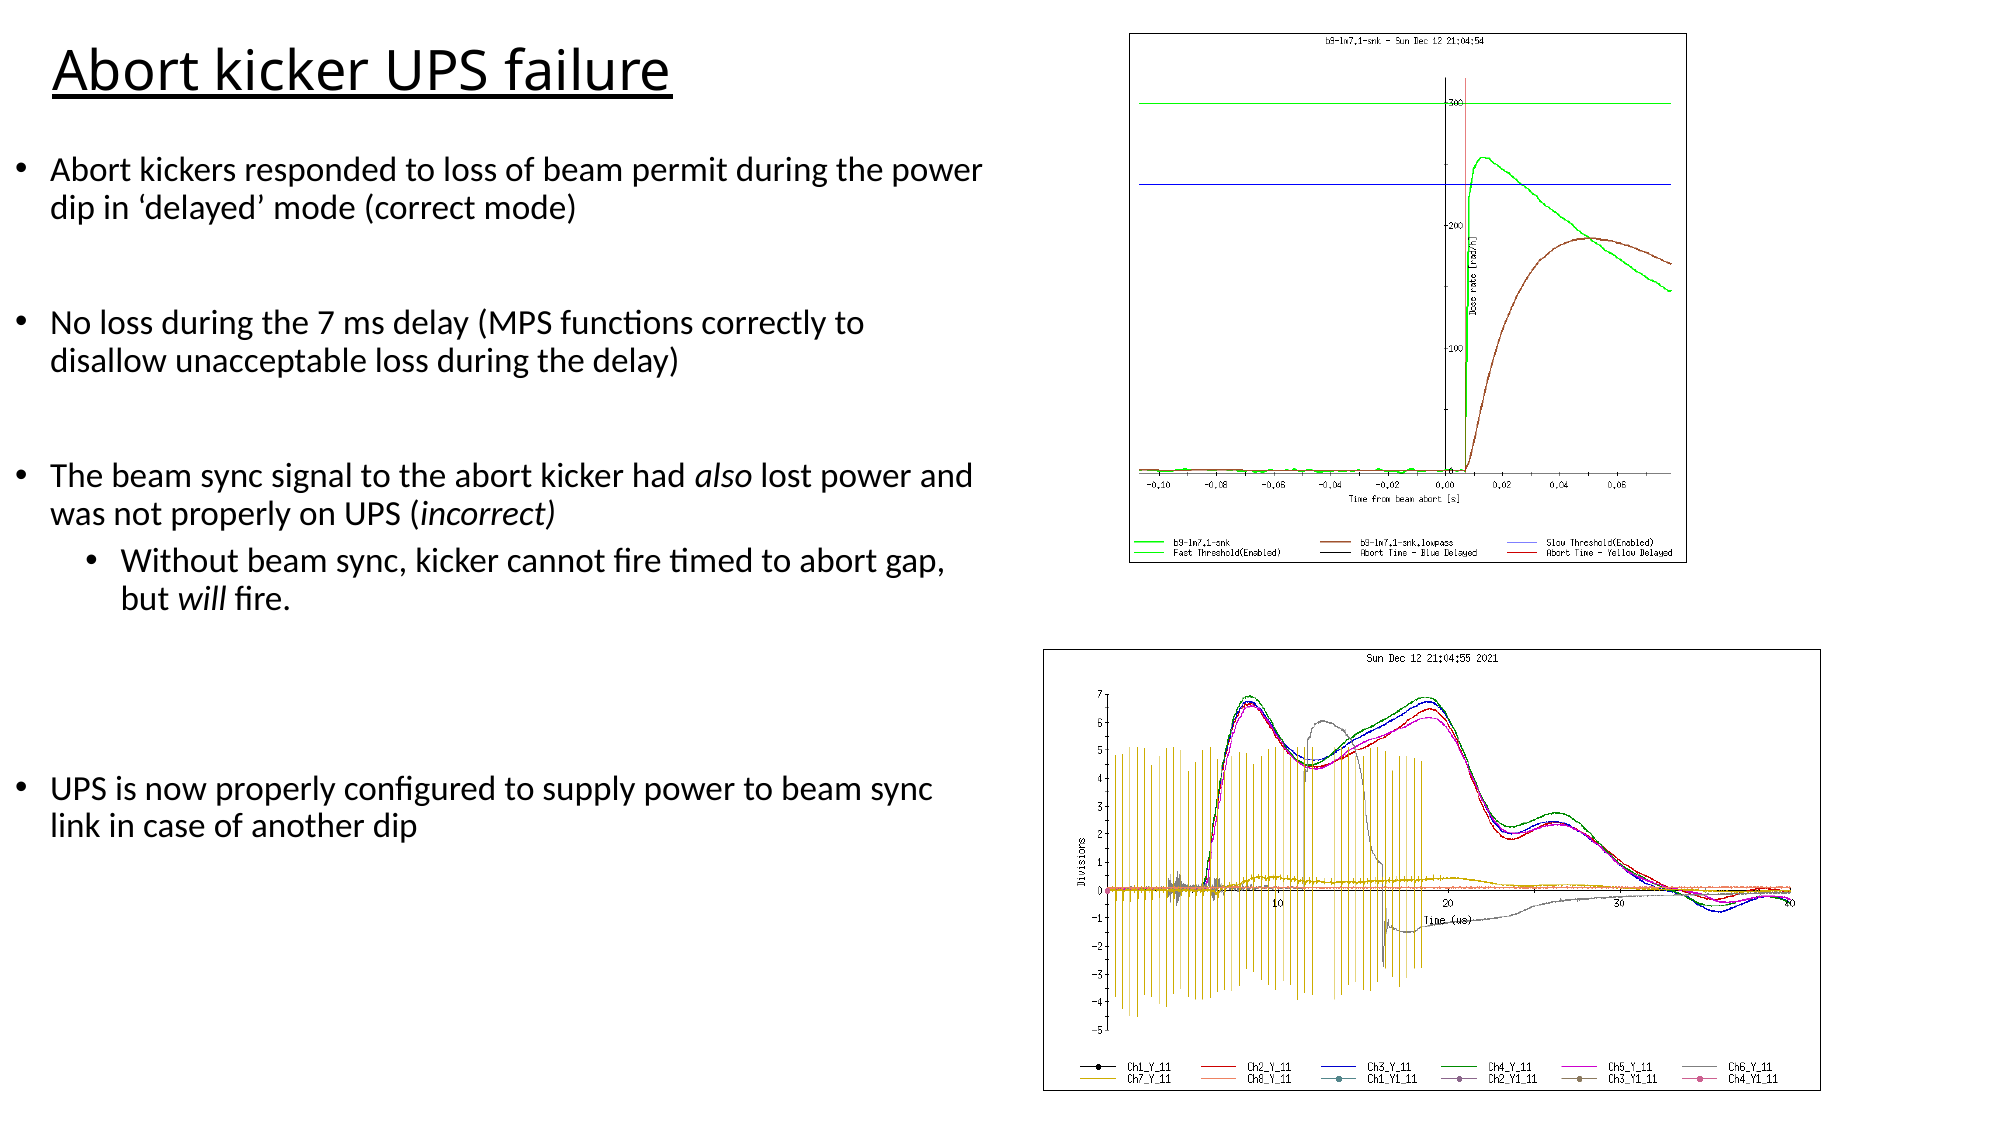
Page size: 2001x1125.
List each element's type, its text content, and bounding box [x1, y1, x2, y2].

picture [1129, 33, 1687, 563]
list Abort kickers responded to loss of beam permit during the power dip in ‘delayed’ mode (correct mode) No loss during the 7 ms delay (MPS functions correctly to disallow unacceptable loss during the delay) The beam sync signal to the abort kicker had also lost power and was not properly on UPS (incorrect) Without beam sync, kicker cannot fire timed to abort gap, but will fire. UPS is now properly configured to supply power to beam sync link in case of another dip [0, 143, 1000, 858]
picture [1043, 649, 1821, 1092]
title Abort kicker UPS failure [37, 33, 1129, 111]
